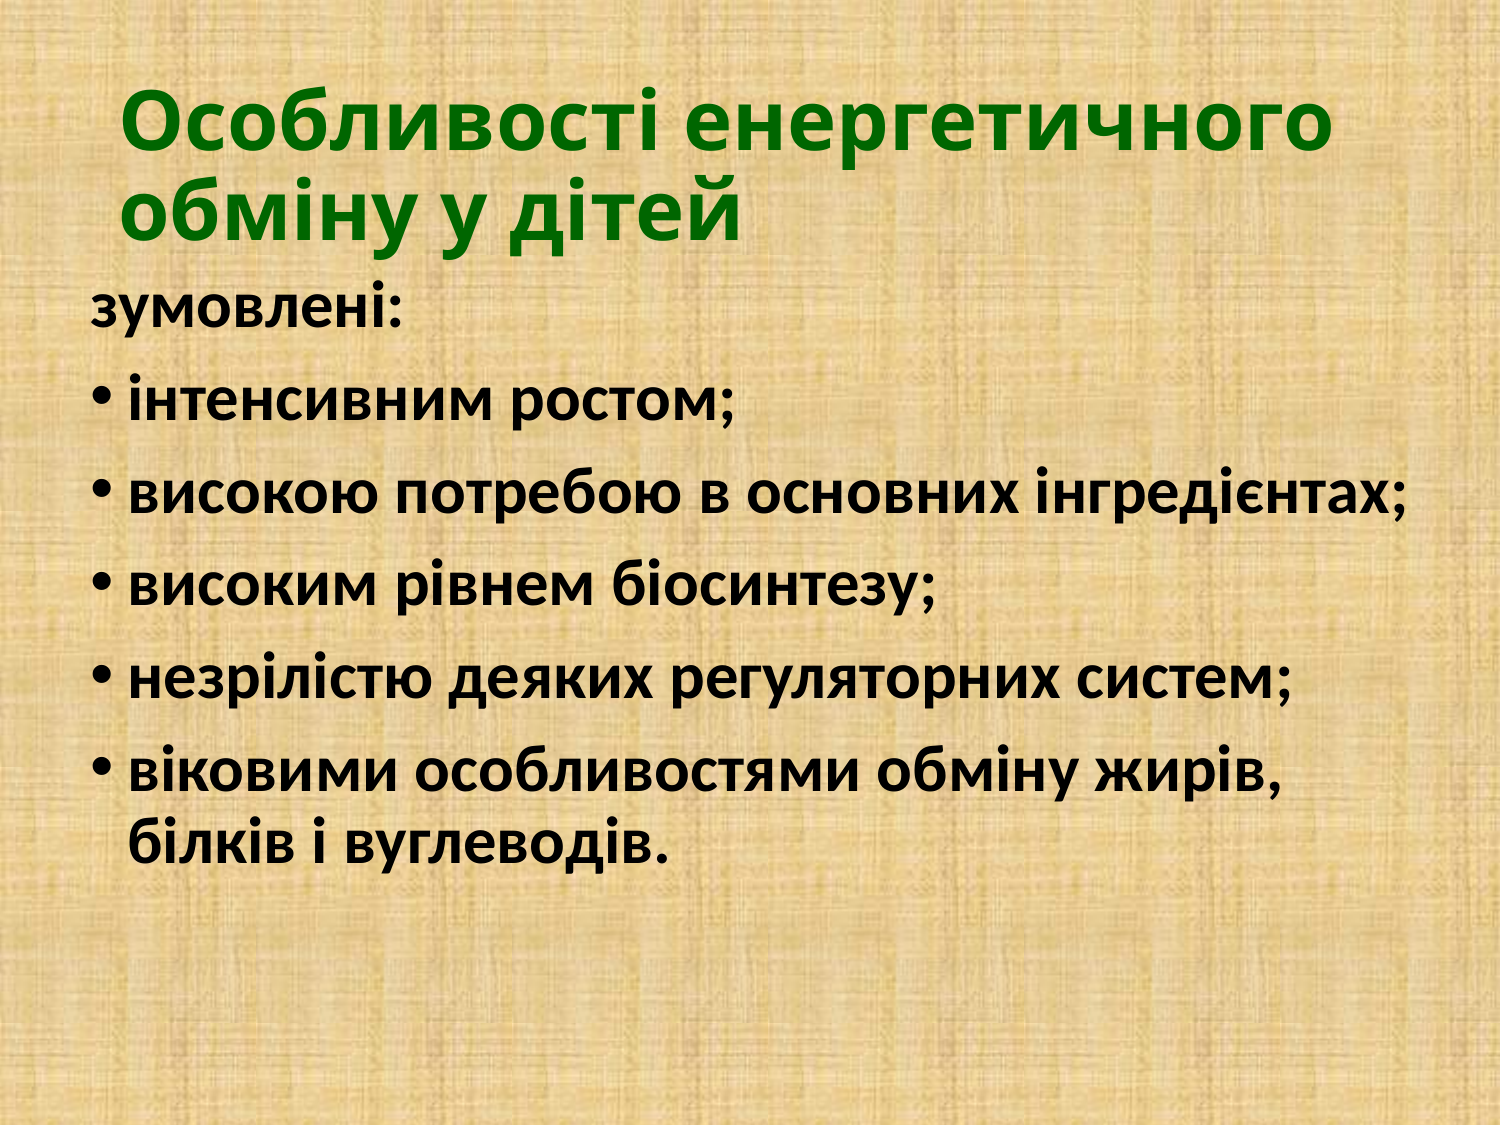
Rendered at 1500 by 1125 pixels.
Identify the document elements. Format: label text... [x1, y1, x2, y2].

title Особливості енергетичного обміну у дітей [102, 59, 1398, 262]
picture [0, 0, 1500, 1125]
list зумовлені: інтенсивним ростом; високою потребою в основних інгредієнтах; високим рівнем біосинтезу; незрілістю деяких регуляторних систем; віковими особливостями обміну жирів, білків і вуглеводів. [74, 262, 1460, 1125]
